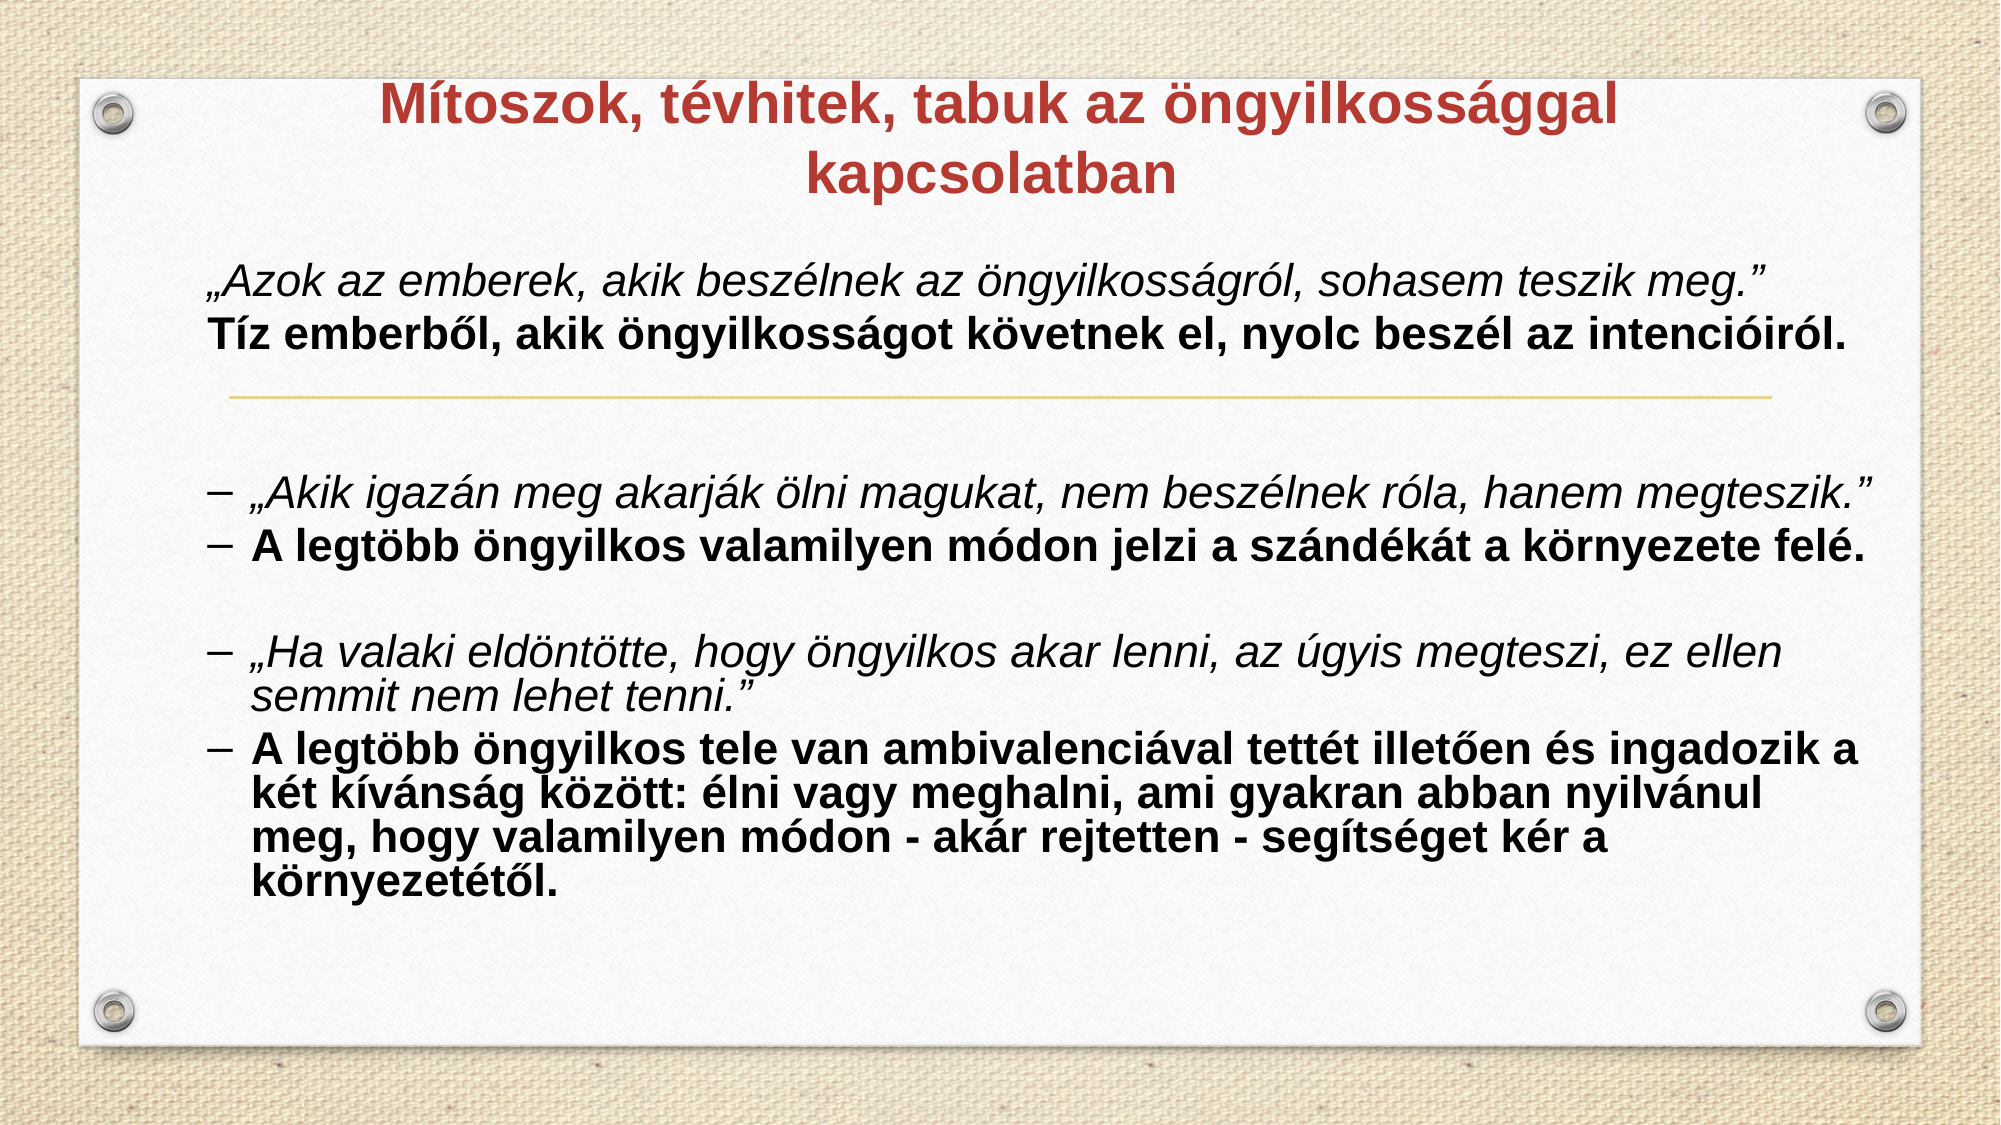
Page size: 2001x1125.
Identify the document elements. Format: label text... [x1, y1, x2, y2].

picture [0, 0, 2001, 1125]
title Mítoszok, tévhitek, tabuk az öngyilkossággal kapcsolatban [212, 76, 1788, 194]
list „Azok az emberek, akik beszélnek az öngyilkosságról, sohasem teszik meg.” Tíz emberből, akik öngyilkosságot követnek el, nyolc beszél az intencióiról. „Akik igazán meg akarják ölni magukat, nem beszélnek róla, hanem megteszik.” A legtöbb öngyilkos valamilyen módon jelzi a szándékát a környezete felé. „Ha valaki eldöntötte, hogy öngyilkos akar lenni, az úgyis megteszi, ez ellen semmit nem lehet tenni.” A legtöbb öngyilkos tele van ambivalenciával tettét illetően és ingadozik a két kívánság között: élni vagy meghalni, ami gyakran abban nyilvánul meg, hogy valamilyen módon - akár rejtetten - segítséget kér a környezetétől. [118, 194, 1891, 1074]
